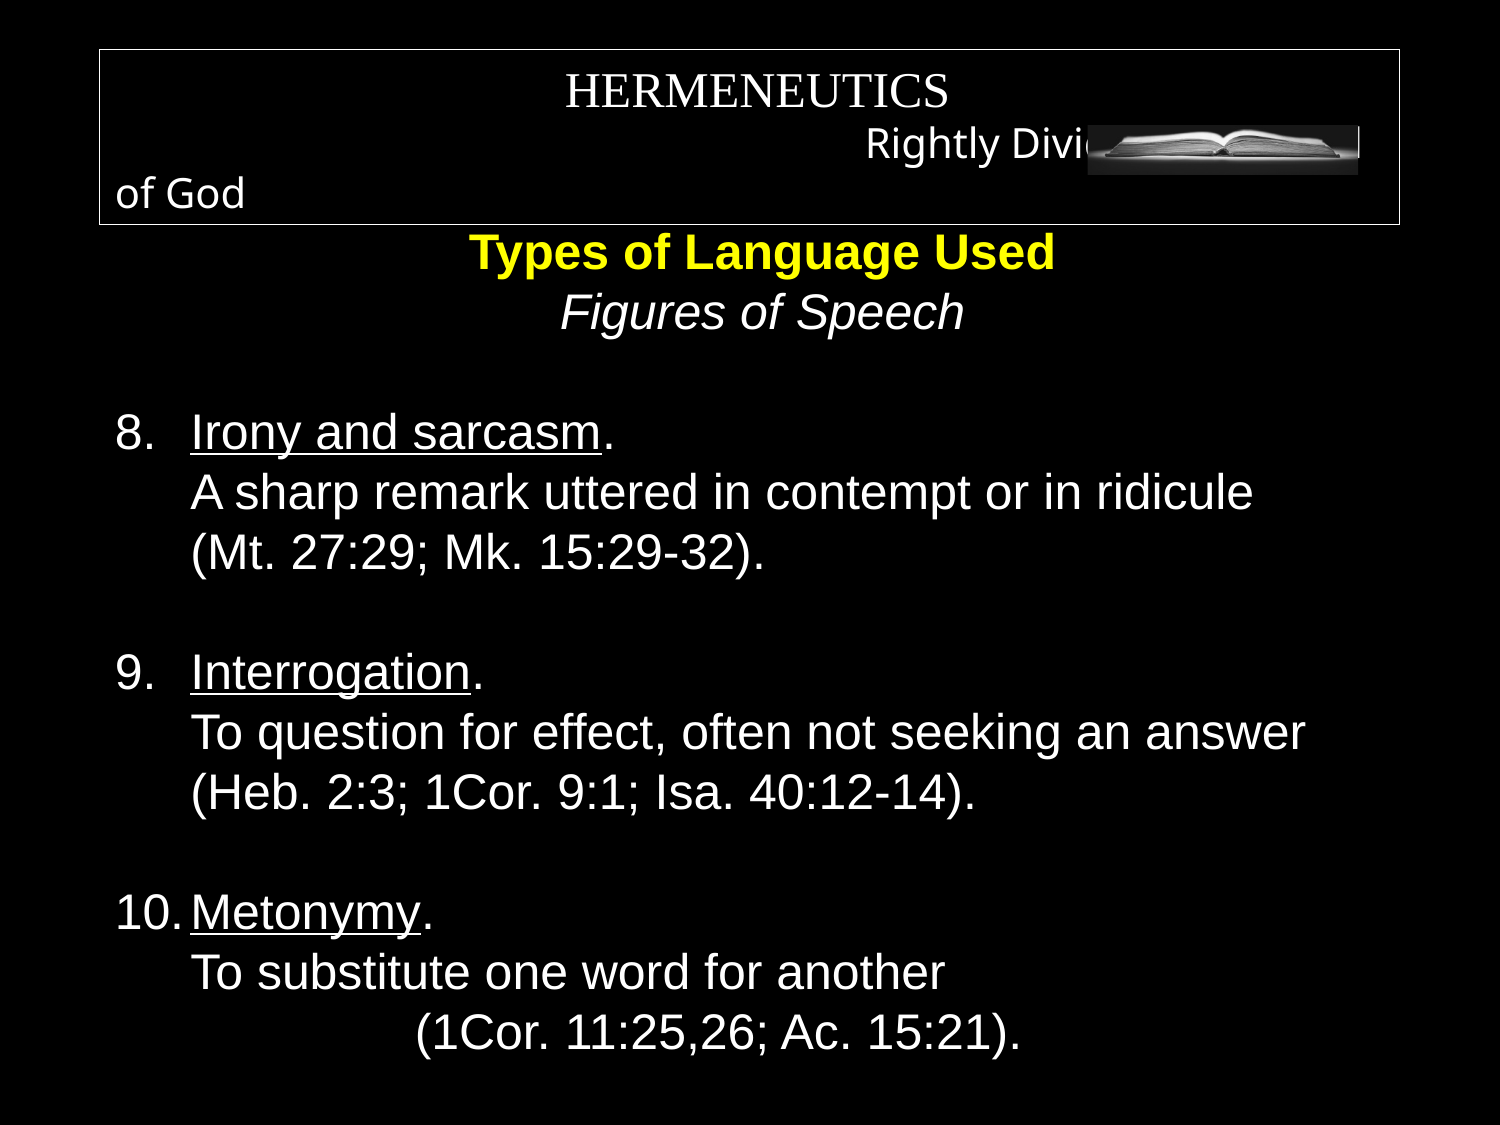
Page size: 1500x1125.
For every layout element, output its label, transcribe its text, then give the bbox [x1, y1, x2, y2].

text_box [99, 49, 1401, 177]
text_box Types of Language Used Figures of Speech 8. Irony and sarcasm. A sharp remark uttered in contempt or in ridicule (Mt. 27:29; Mk. 15:29-32). 9. Interrogation. To question for effect, often not seeking an answer (Heb. 2:3; 1Cor. 9:1; Isa. 40:12-14). 10. Metonymy. To substitute one word for another (1Cor. 11:25,26; Ac. 15:21). [99, 212, 1425, 1068]
